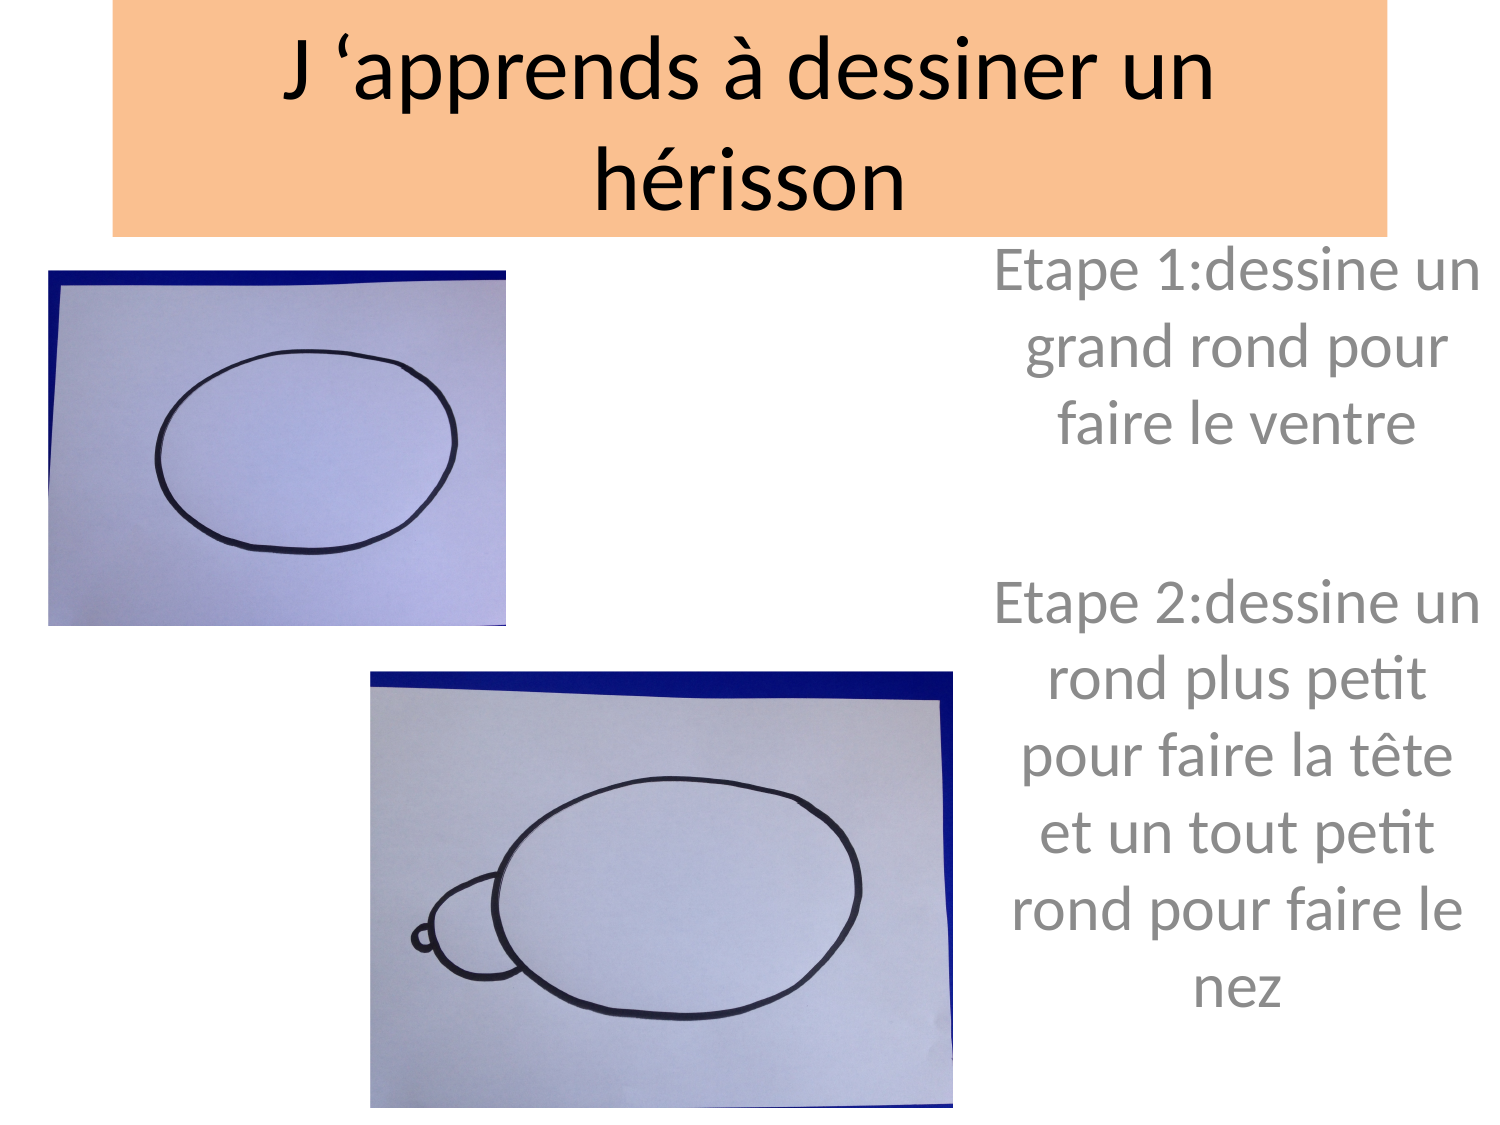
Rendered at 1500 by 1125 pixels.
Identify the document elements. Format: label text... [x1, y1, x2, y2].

title J ‘apprends à dessiner un hérisson [112, 0, 1388, 237]
picture [49, 219, 952, 1125]
subtitle Etape 1:dessine un grand rond pour faire le ventre Etape 2:dessine un rond plus petit pour faire la tête et un tout petit rond pour faire le nez [975, 219, 1500, 1108]
